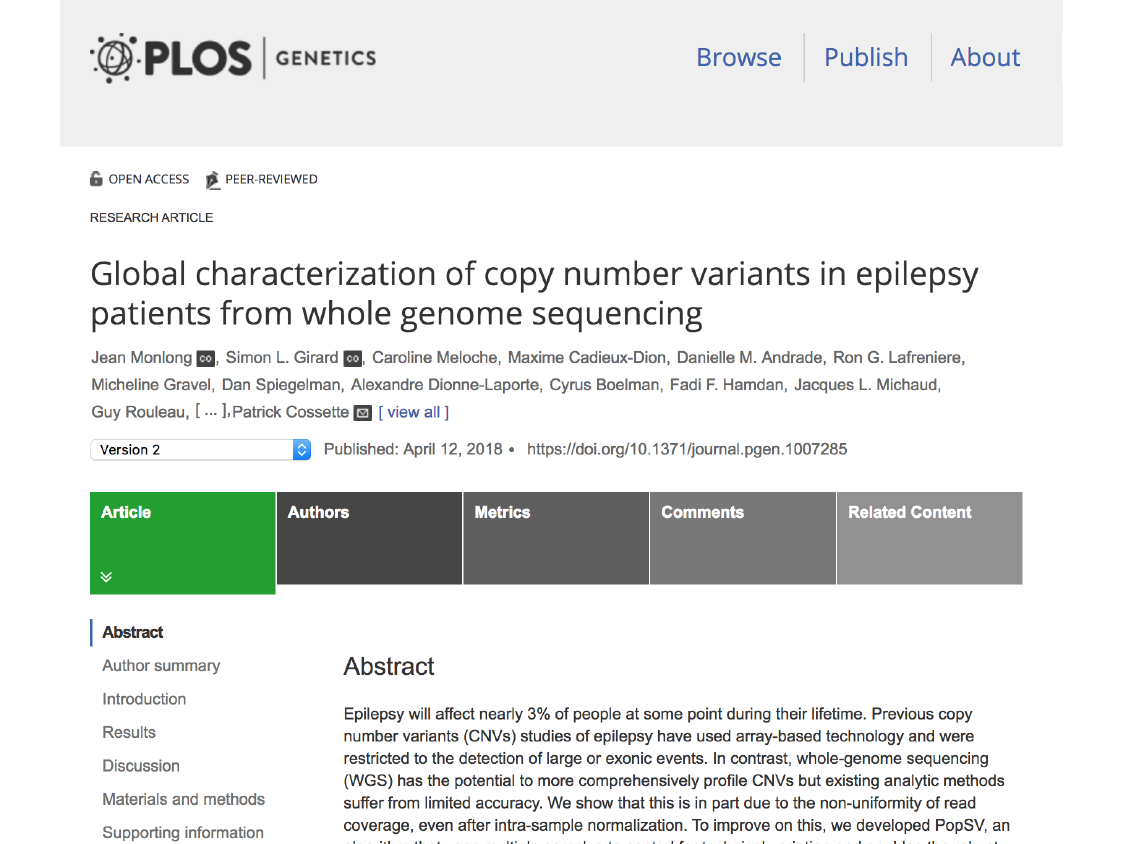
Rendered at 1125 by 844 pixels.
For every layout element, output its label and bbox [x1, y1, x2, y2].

picture [60, 0, 1063, 844]
